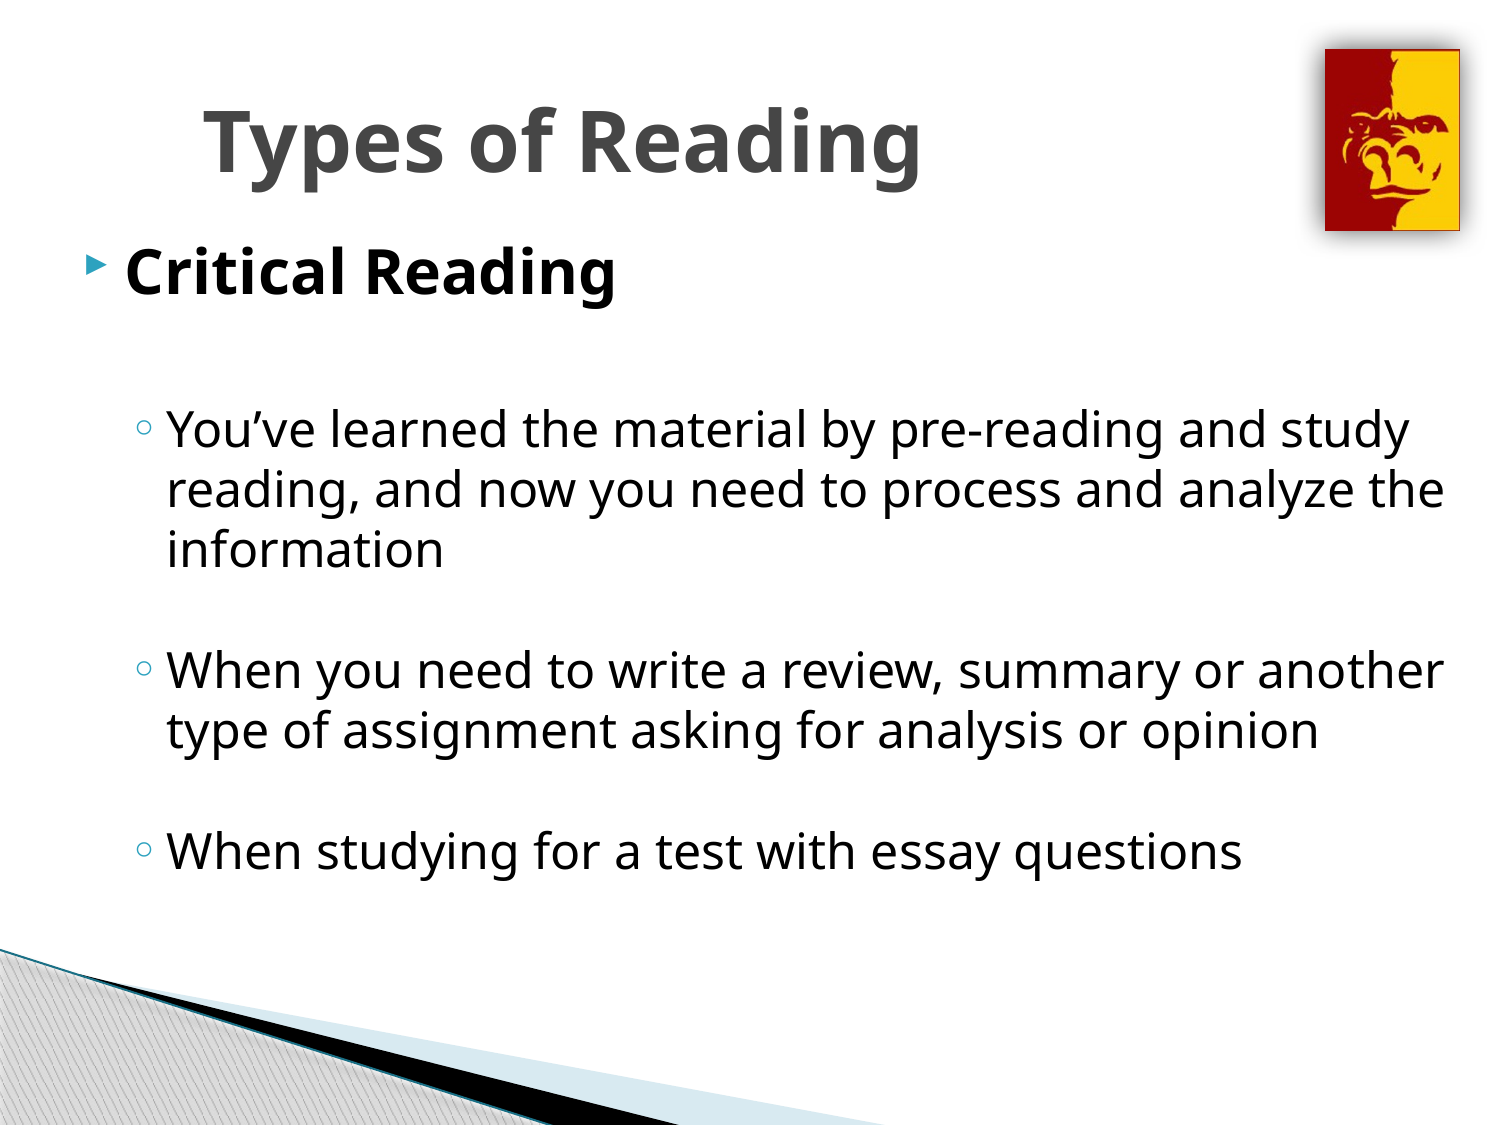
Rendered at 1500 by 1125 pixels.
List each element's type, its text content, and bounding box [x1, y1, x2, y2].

list Critical Reading You’ve learned the material by pre-reading and study reading, and now you need to process and analyze the information When you need to write a review, summary or another type of assignment asking for analysis or opinion When studying for a test with essay questions [50, 224, 1466, 1038]
title Types of Reading [187, 45, 1307, 224]
picture [1324, 49, 1460, 232]
